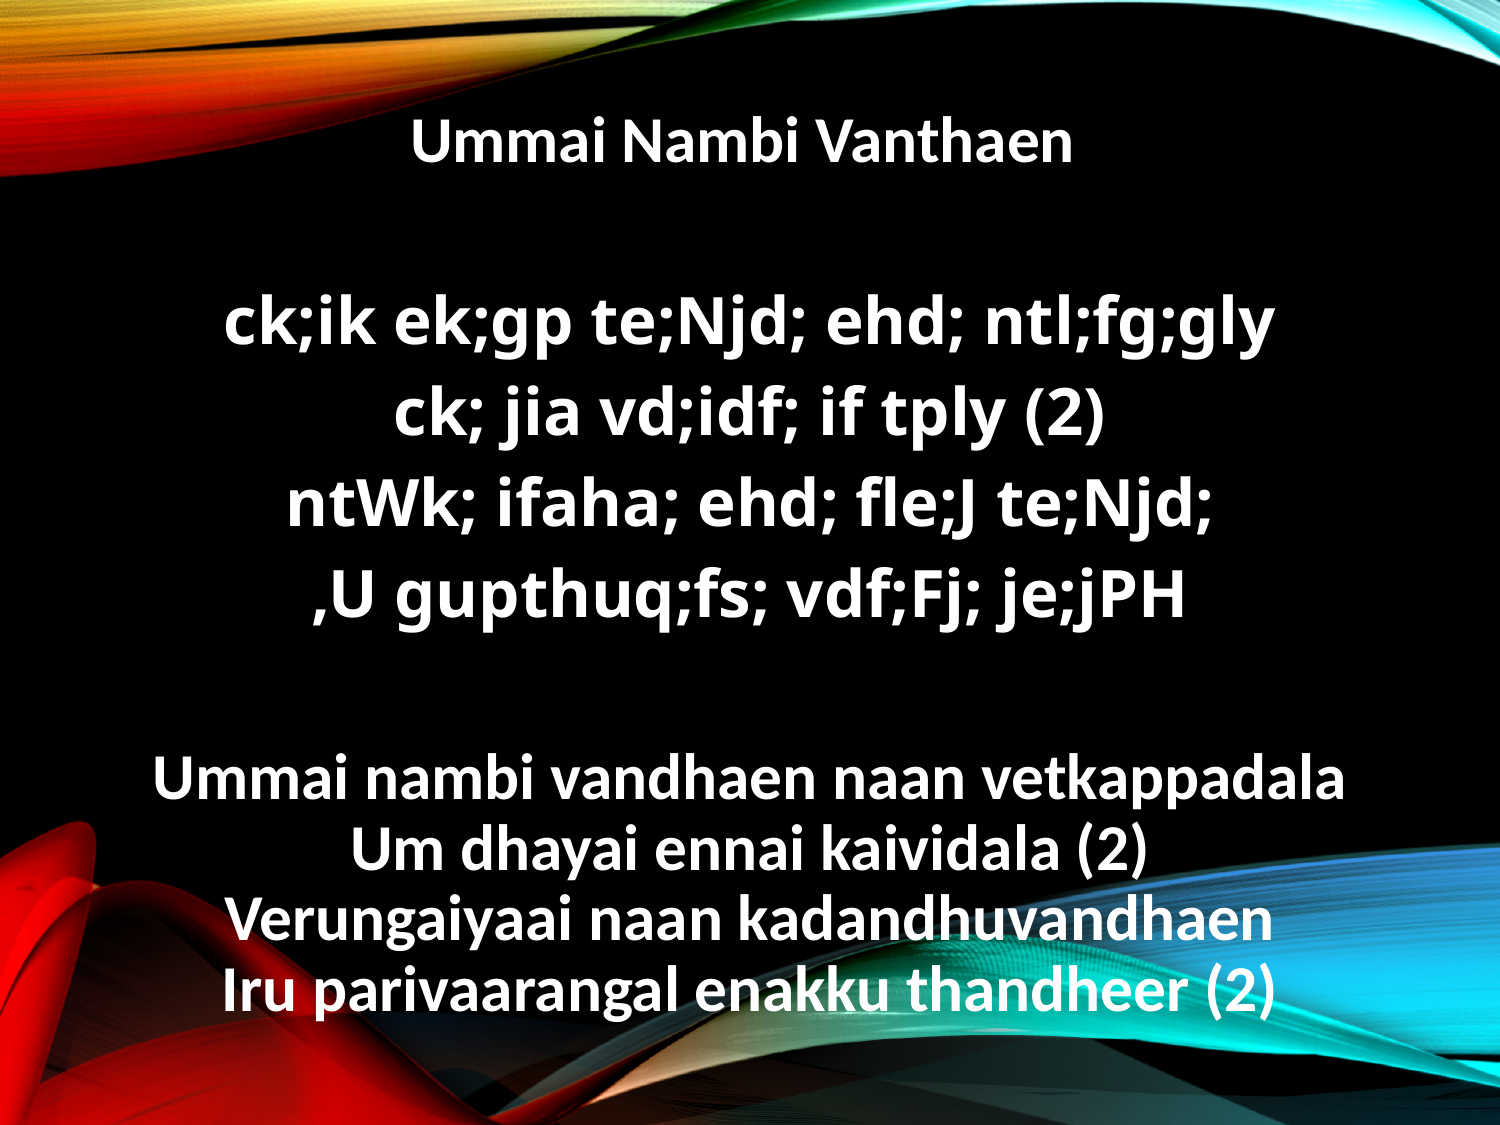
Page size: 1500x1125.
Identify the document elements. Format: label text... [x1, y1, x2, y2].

subtitle Ummai Nambi Vanthaen ck;ik ek;gp te;Njd; ehd; ntl;fg;gly ck; jia vd;idf; if tply (2) ntWk; ifaha; ehd; fle;J te;Njd; ,U gupthuq;fs; vdf;Fj; je;jPH Ummai nambi vandhaen naan vetkappadala Um dhayai ennai kaividala (2) Verungaiyaai naan kadandhuvandhaen Iru parivaarangal enakku thandheer (2) [0, 0, 1500, 1125]
